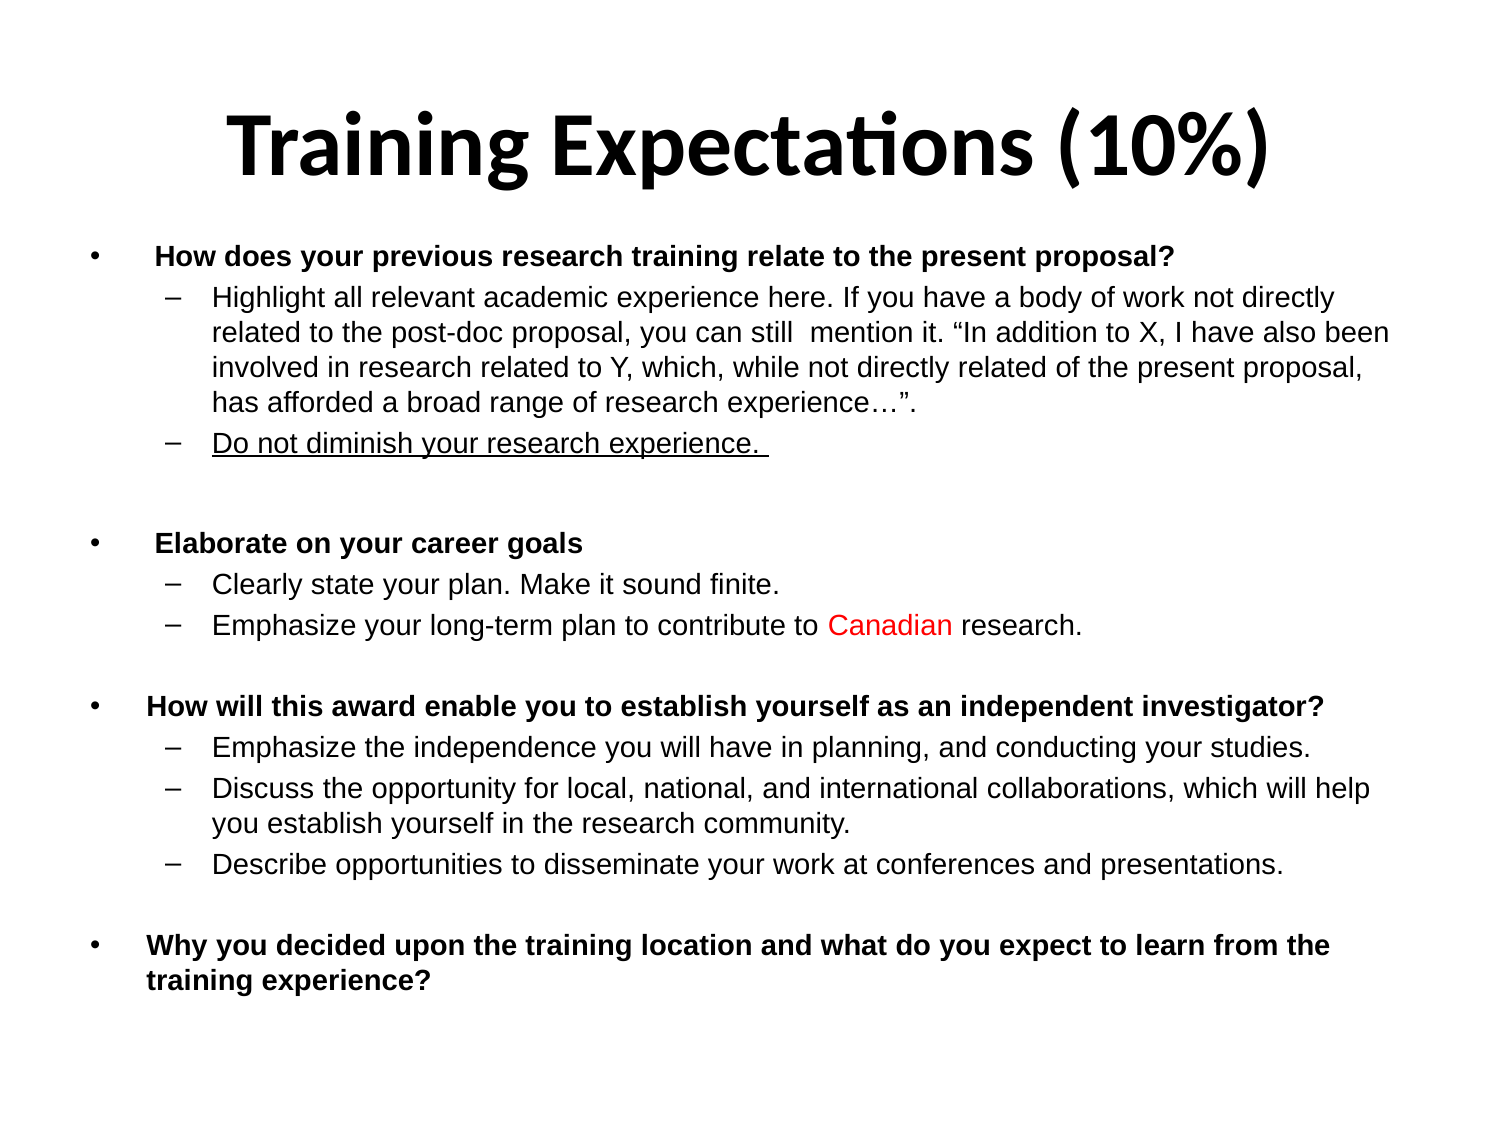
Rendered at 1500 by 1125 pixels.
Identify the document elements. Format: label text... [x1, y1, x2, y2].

title Training Expectations (10%) [75, 45, 1425, 184]
list How does your previous research training relate to the present proposal? Highlight all relevant academic experience here. If you have a body of work not directly related to the post-doc proposal, you can still mention it. “In addition to X, I have also been involved in research related to Y, which, while not directly related of the present proposal, has afforded a broad range of research experience…”. Do not diminish your research experience. Elaborate on your career goals Clearly state your plan. Make it sound finite. Emphasize your long-term plan to contribute to Canadian research. How will this award enable you to establish yourself as an independent investigator? Emphasize the independence you will have in planning, and conducting your studies. Discuss the opportunity for local, national, and international collaborations, which will help you establish yourself in the research community. Describe opportunities to disseminate your work at conferences and presentations. Why you decided upon the training location and what do you expect to learn from the training experience? [75, 184, 1425, 1005]
